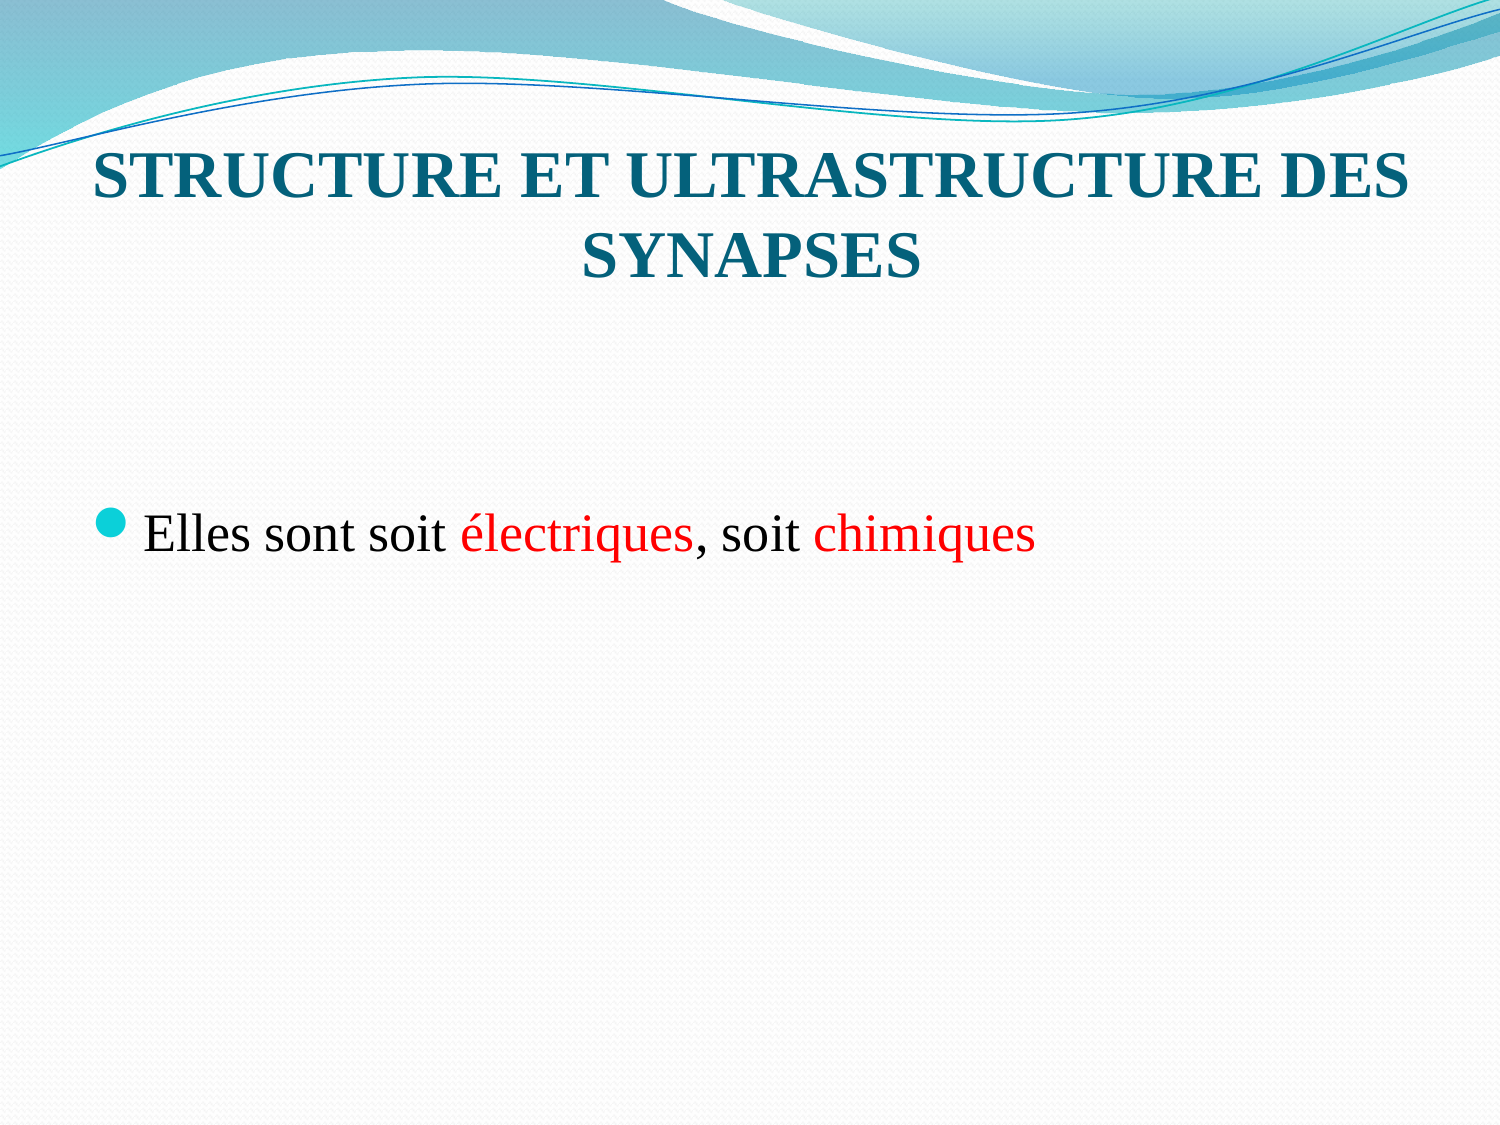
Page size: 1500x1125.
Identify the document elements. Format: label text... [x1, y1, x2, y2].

list Elles sont soit électriques, soit chimiques [76, 338, 1427, 1082]
title STRUCTURE ET ULTRASTRUCTURE DES SYNAPSES [76, 103, 1427, 291]
